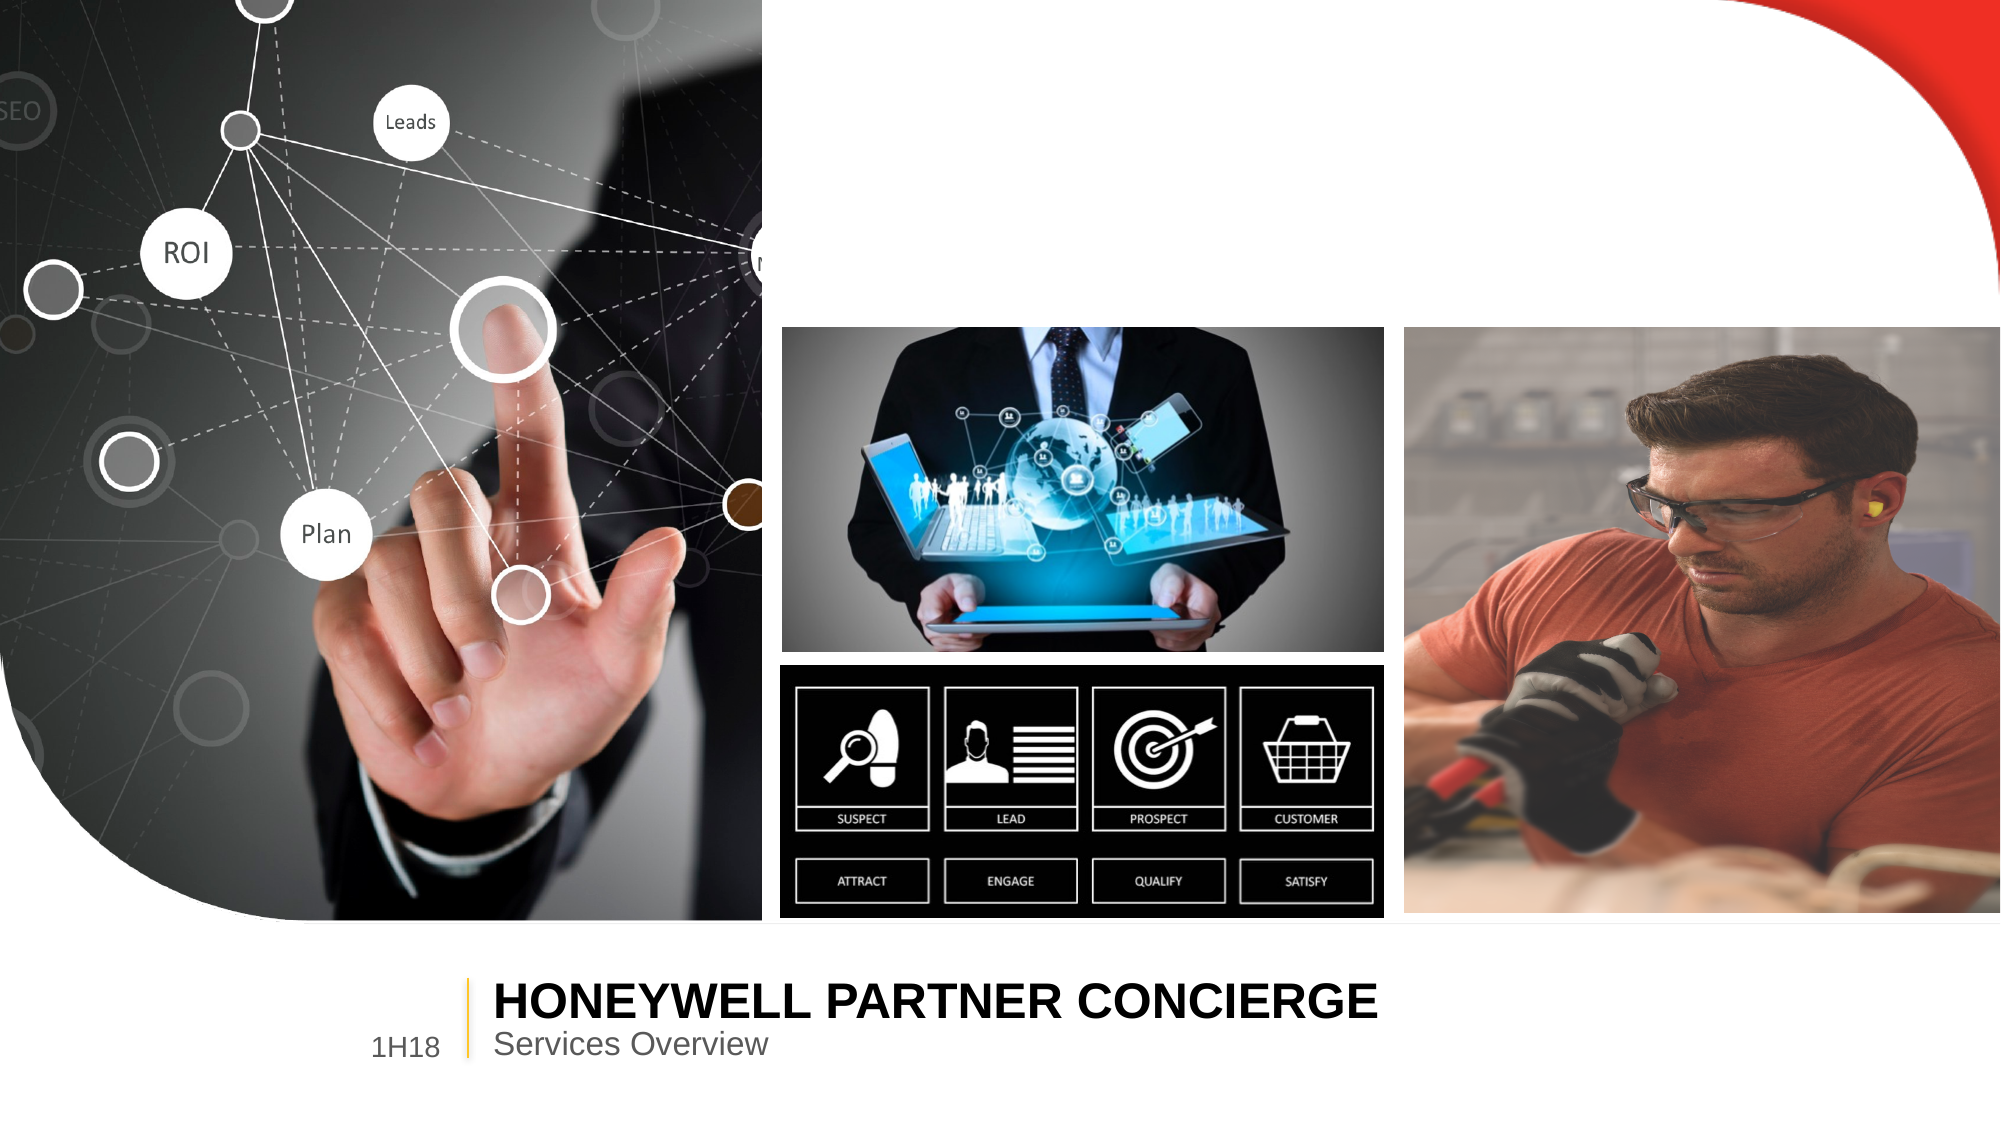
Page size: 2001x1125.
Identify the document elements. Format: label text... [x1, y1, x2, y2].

list 1H18 [44, 1020, 456, 1059]
list Services Overview [478, 1020, 1564, 1063]
picture [1703, 0, 2000, 297]
list Honeywell Partner concierge [478, 977, 1564, 1019]
picture [0, 0, 2001, 1125]
